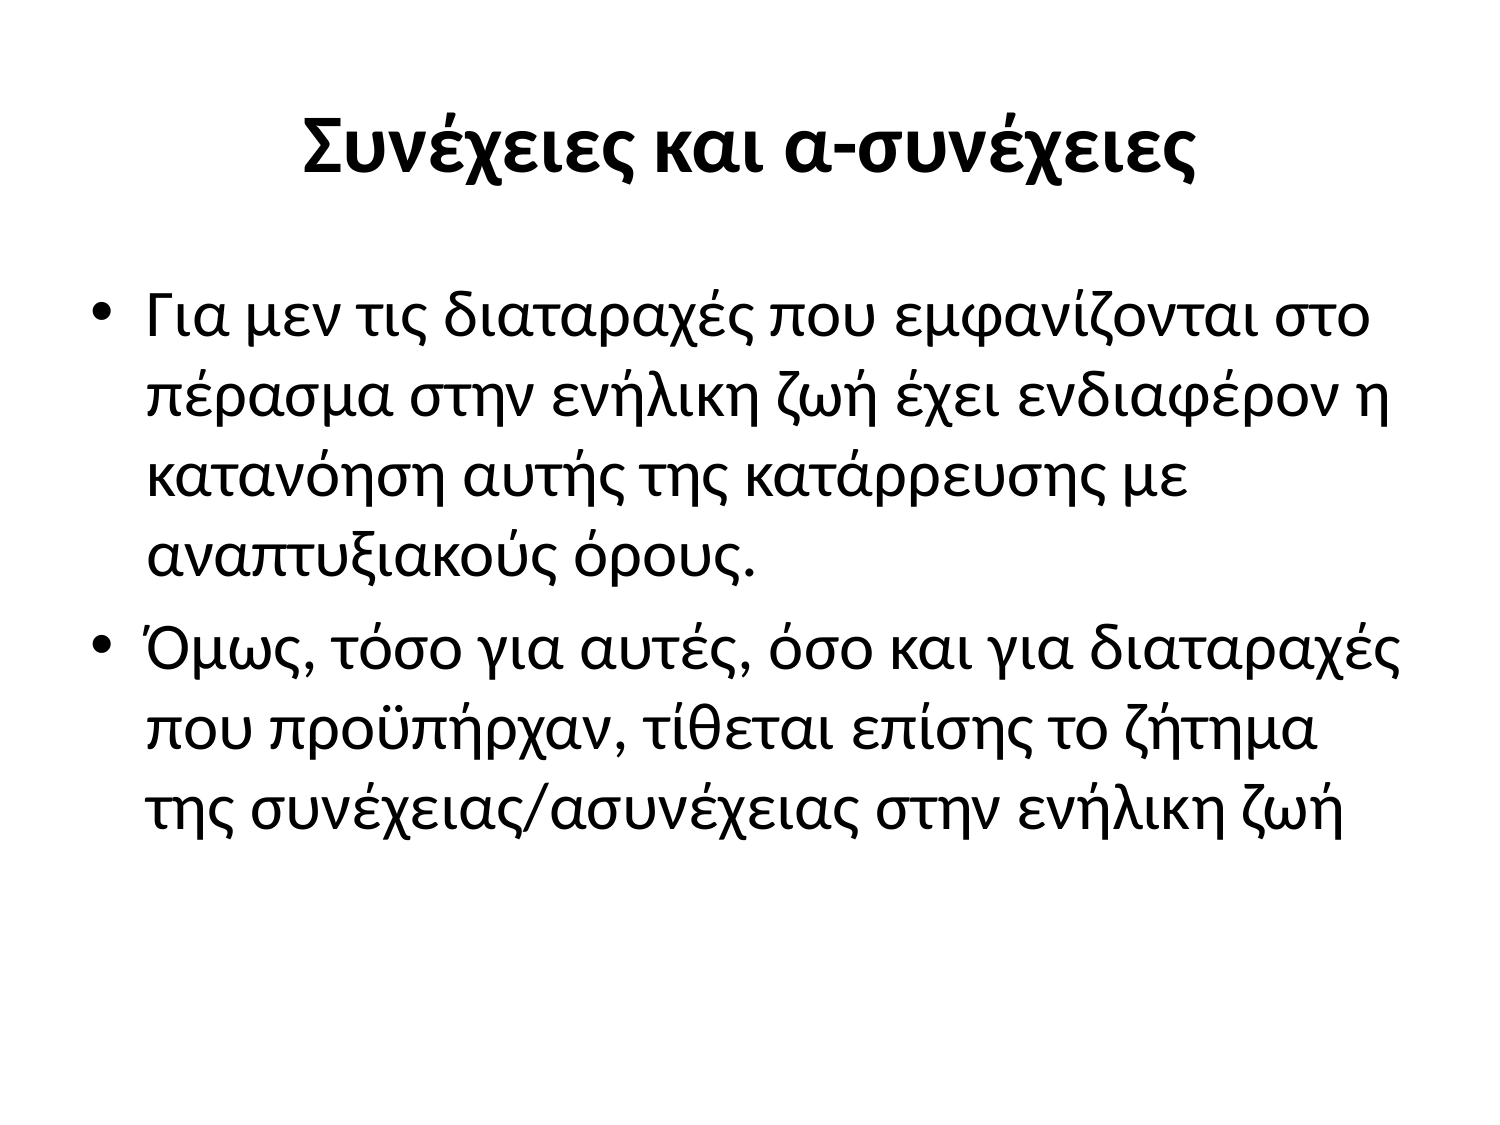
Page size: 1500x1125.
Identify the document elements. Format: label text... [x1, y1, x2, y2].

list Για μεν τις διαταραχές που εμφανίζονται στο πέρασμα στην ενήλικη ζωή έχει ενδιαφέρον η κατανόηση αυτής της κατάρρευσης με αναπτυξιακούς όρους. Όμως, τόσο για αυτές, όσο και για διαταραχές που προϋπήρχαν, τίθεται επίσης το ζήτημα της συνέχειας/ασυνέχειας στην ενήλικη ζωή [75, 262, 1425, 1005]
title Συνέχειες και α-συνέχειες [75, 45, 1425, 233]
